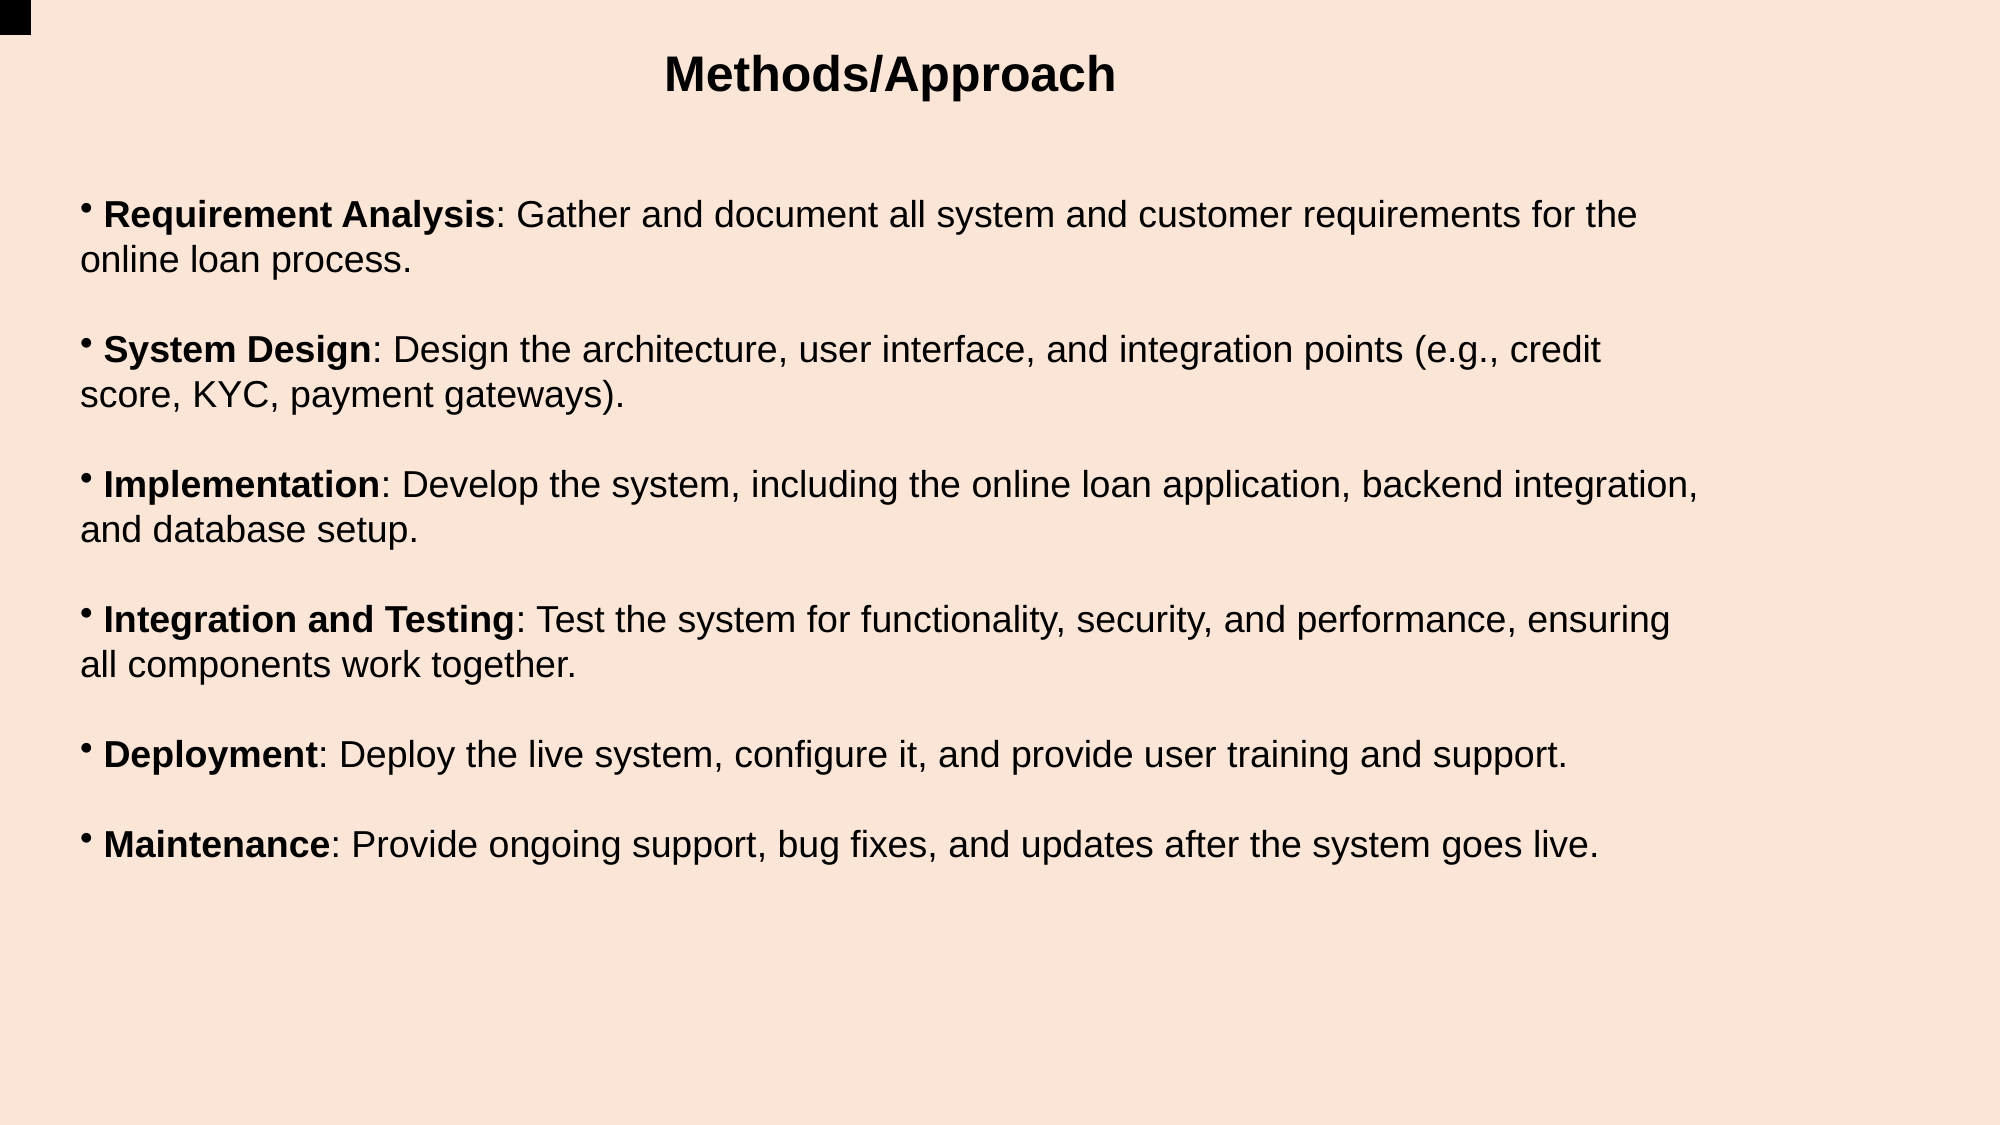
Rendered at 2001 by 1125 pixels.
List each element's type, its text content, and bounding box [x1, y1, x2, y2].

text_box [0, 0, 31, 35]
text_box Methods/Approach [649, 34, 1132, 109]
text_box Requirement Analysis: Gather and document all system and customer requirements for the online loan process. System Design: Design the architecture, user interface, and integration points (e.g., credit score, KYC, payment gateways). Implementation: Develop the system, including the online loan application, backend integration, and database setup. Integration and Testing: Test the system for functionality, security, and performance, ensuring all components work together. Deployment: Deploy the live system, configure it, and provide user training and support. Maintenance: Provide ongoing support, bug fixes, and updates after the system goes live. [64, 137, 1717, 873]
